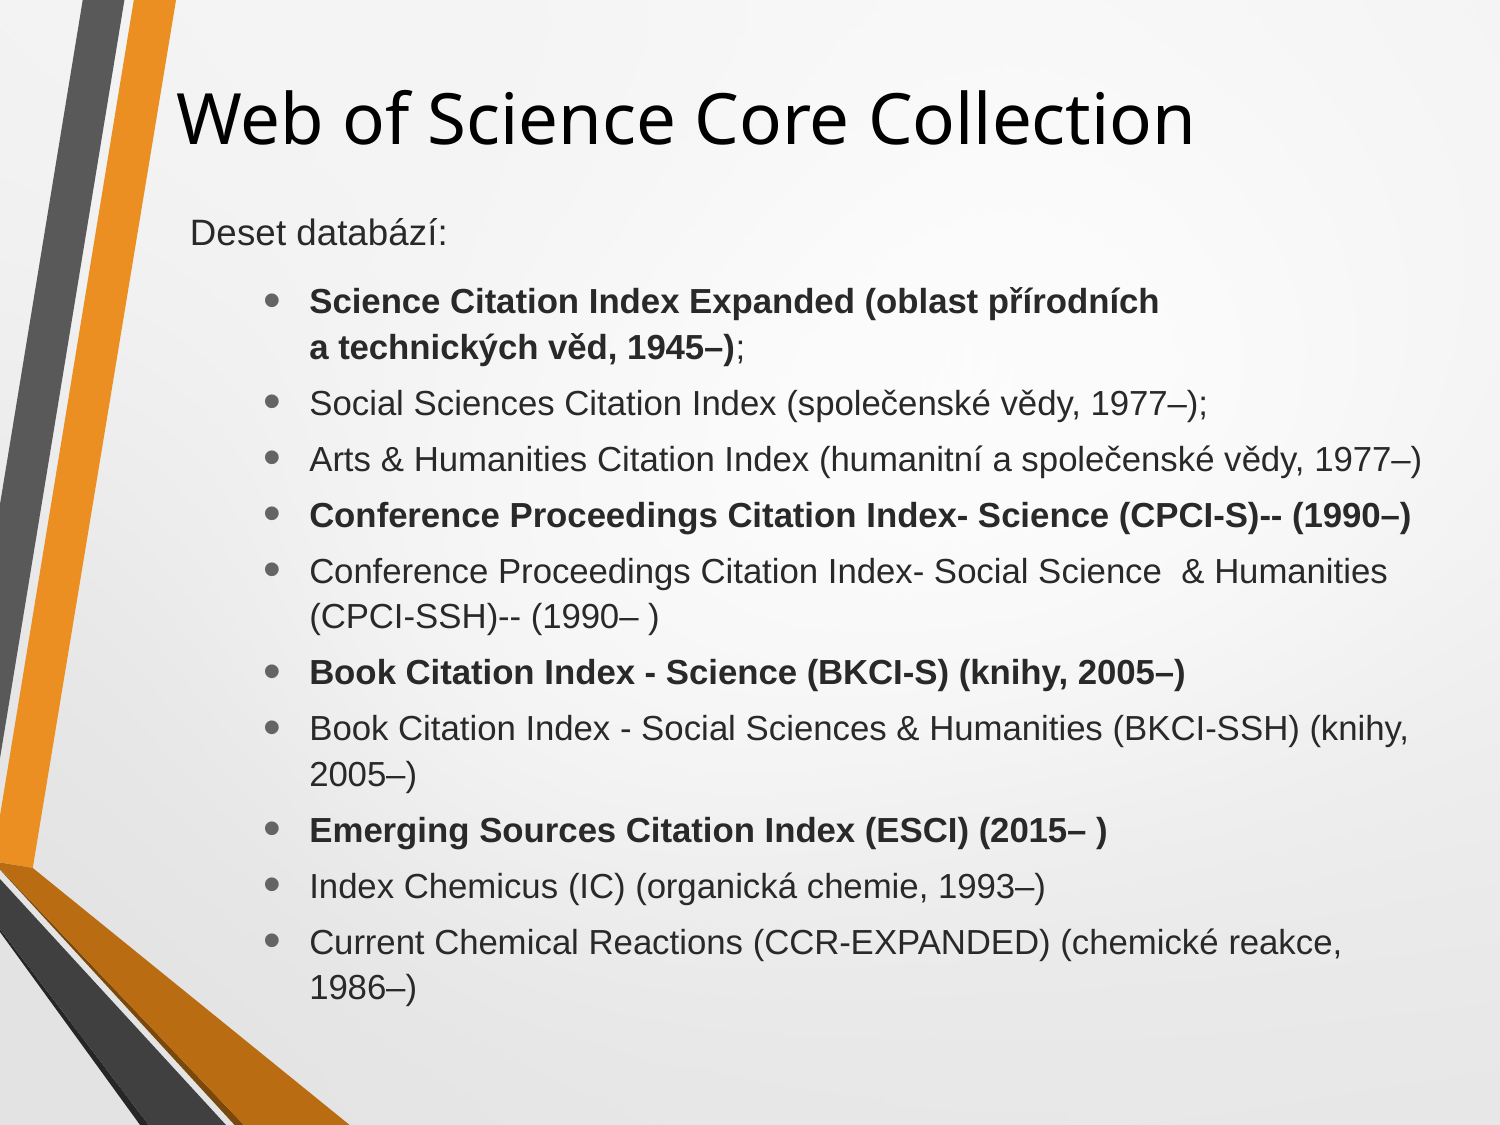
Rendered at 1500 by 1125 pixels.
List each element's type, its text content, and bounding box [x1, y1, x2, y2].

title Web of Science Core Collection [161, 75, 1425, 158]
list Deset databází: Science Citation Index Expanded (oblast přírodních a technických věd, 1945–); Social Sciences Citation Index (společenské vědy, 1977–); Arts & Humanities Citation Index (humanitní a společenské vědy, 1977–) Conference Proceedings Citation Index- Science (CPCI-S)-- (1990–) Conference Proceedings Citation Index- Social Science & Humanities (CPCI-SSH)-- (1990– ) Book Citation Index - Science (BKCI-S) (knihy, 2005–) Book Citation Index - Social Sciences & Humanities (BKCI-SSH) (knihy, 2005–) Emerging Sources Citation Index (ESCI) (2015– ) Index Chemicus (IC) (organická chemie, 1993–) Current Chemical Reactions (CCR-EXPANDED) (chemické reakce, 1986–) [174, 200, 1439, 1109]
